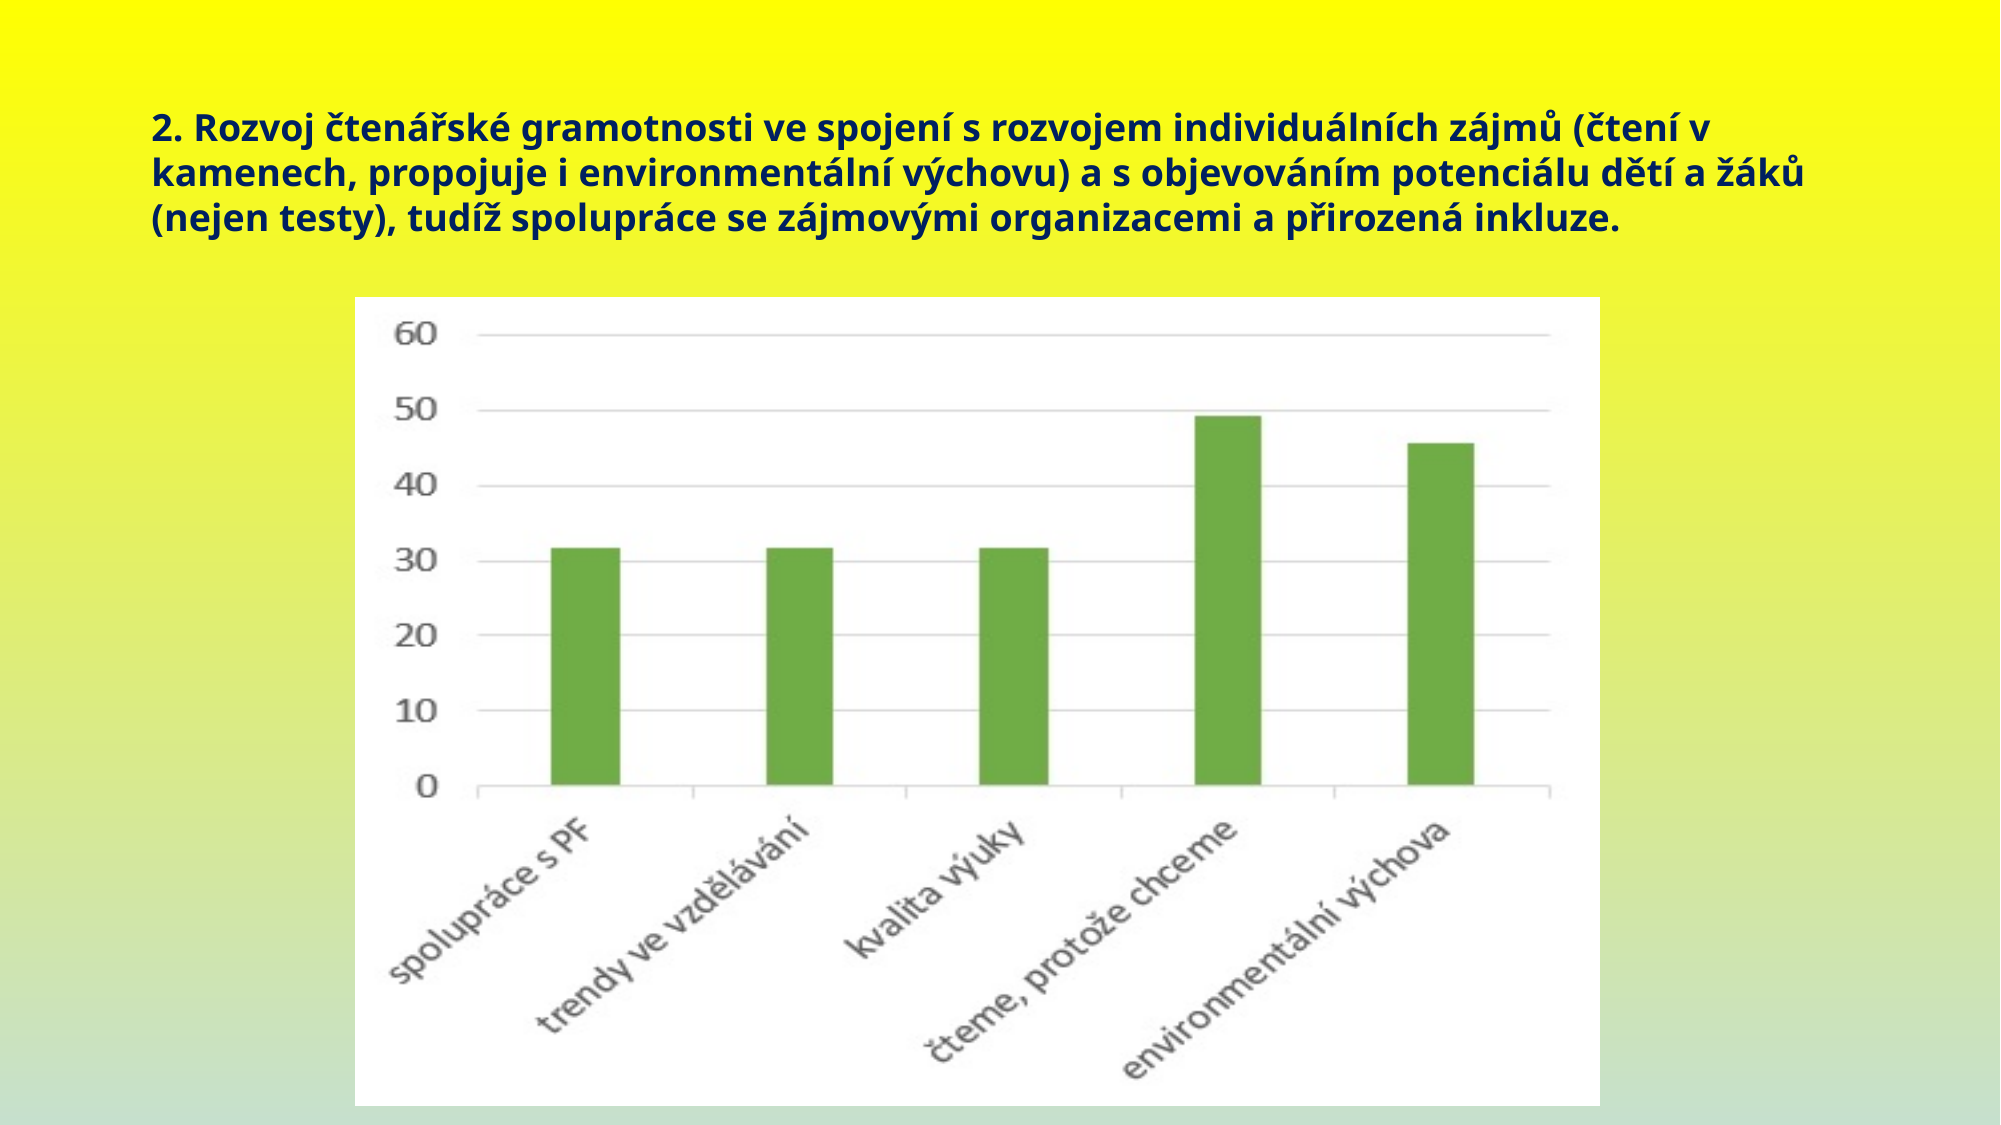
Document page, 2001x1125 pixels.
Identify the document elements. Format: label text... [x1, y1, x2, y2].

text_box 2. Rozvoj čtenářské gramotnosti ve spojení s rozvojem individuálních zájmů (čtení v kamenech, propojuje i environmentální výchovu) a s objevováním potenciálu dětí a žáků (nejen testy), tudíž spolupráce se zájmovými organizacemi a přirozená inkluze. [136, 96, 1822, 247]
picture [354, 297, 1600, 1107]
